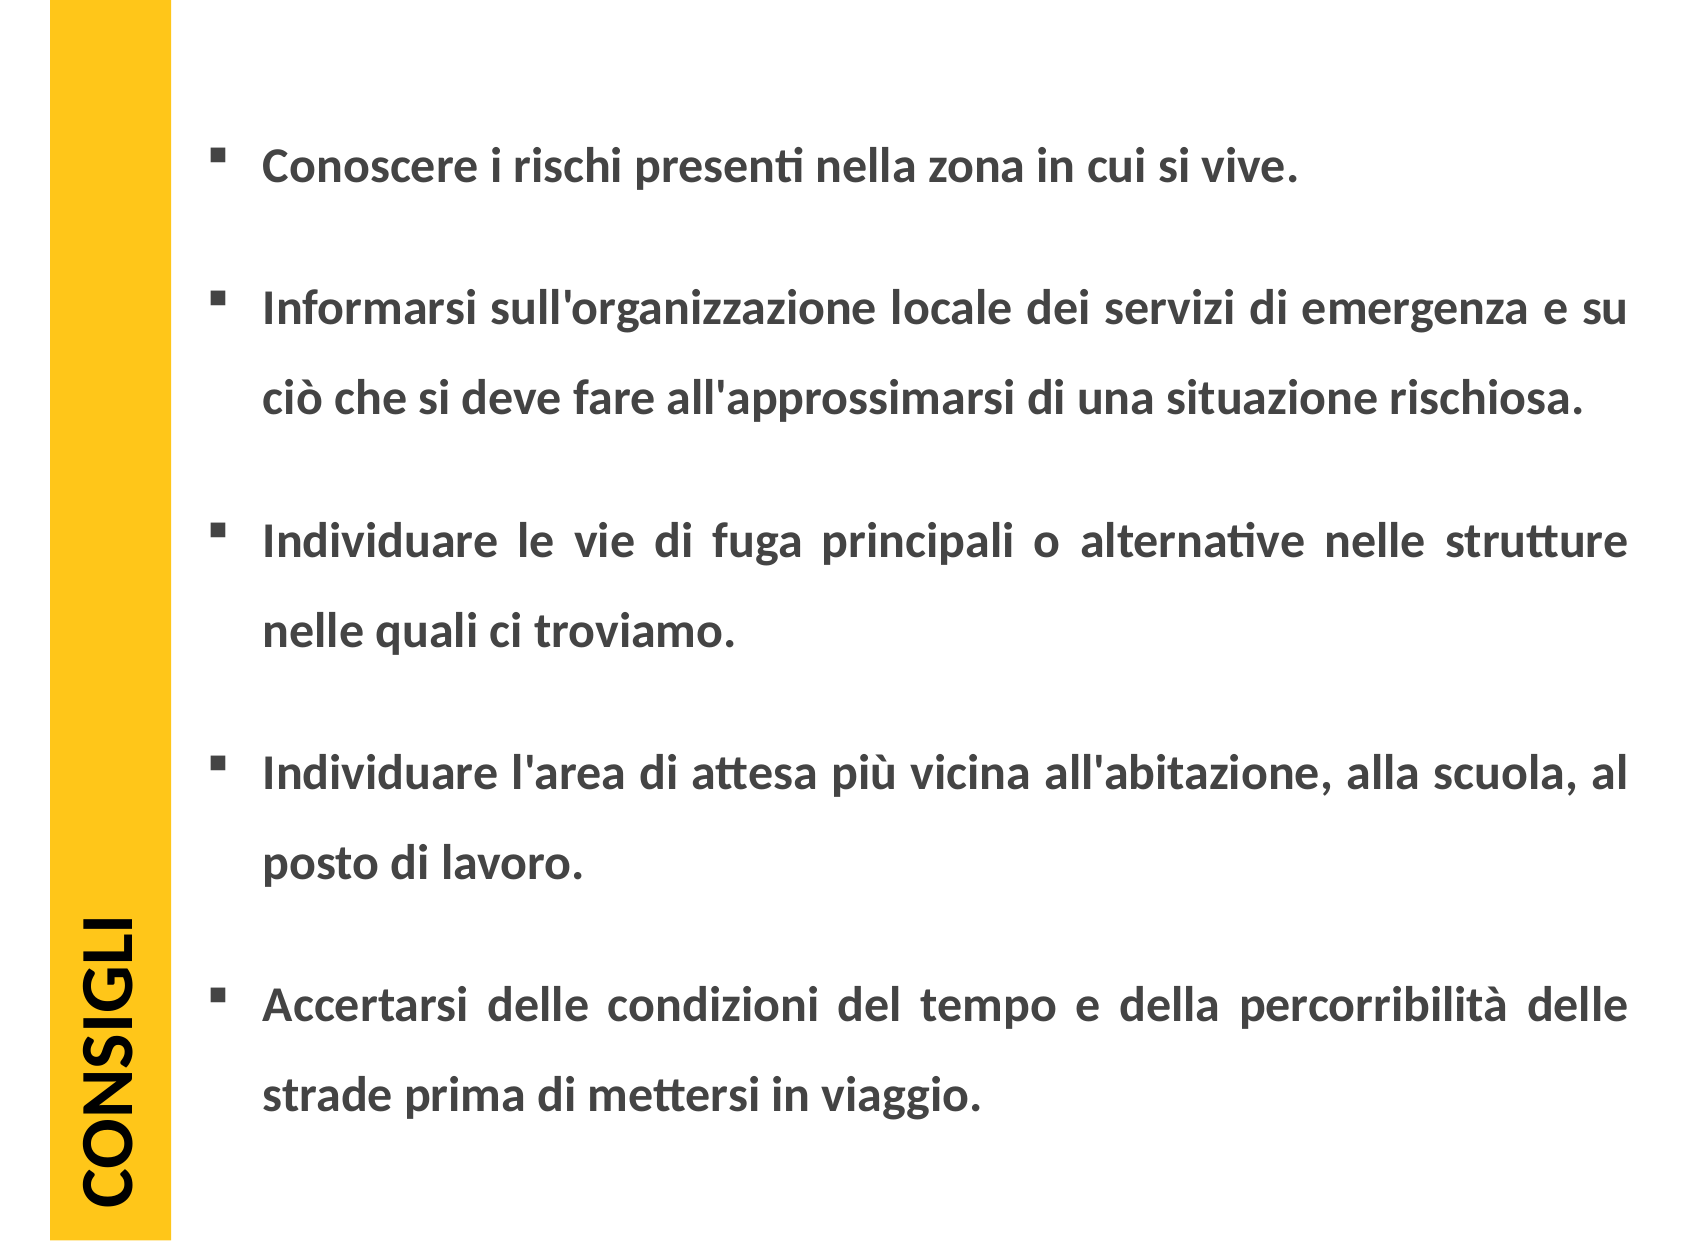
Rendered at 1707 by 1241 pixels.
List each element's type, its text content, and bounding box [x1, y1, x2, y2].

text_box Conoscere i rischi presenti nella zona in cui si vive. Informarsi sull'organizzazione locale dei servizi di emergenza e su ciò che si deve fare all'approssimarsi di una situazione rischiosa. Individuare le vie di fuga principali o alternative nelle strutture nelle quali ci troviamo. Individuare l'area di attesa più vicina all'abitazione, alla scuola, al posto di lavoro. Accertarsi delle condizioni del tempo e della percorribilità delle strade prima di mettersi in viaggio. [191, 94, 1645, 1130]
text_box CONSIGLI [50, 0, 172, 1241]
